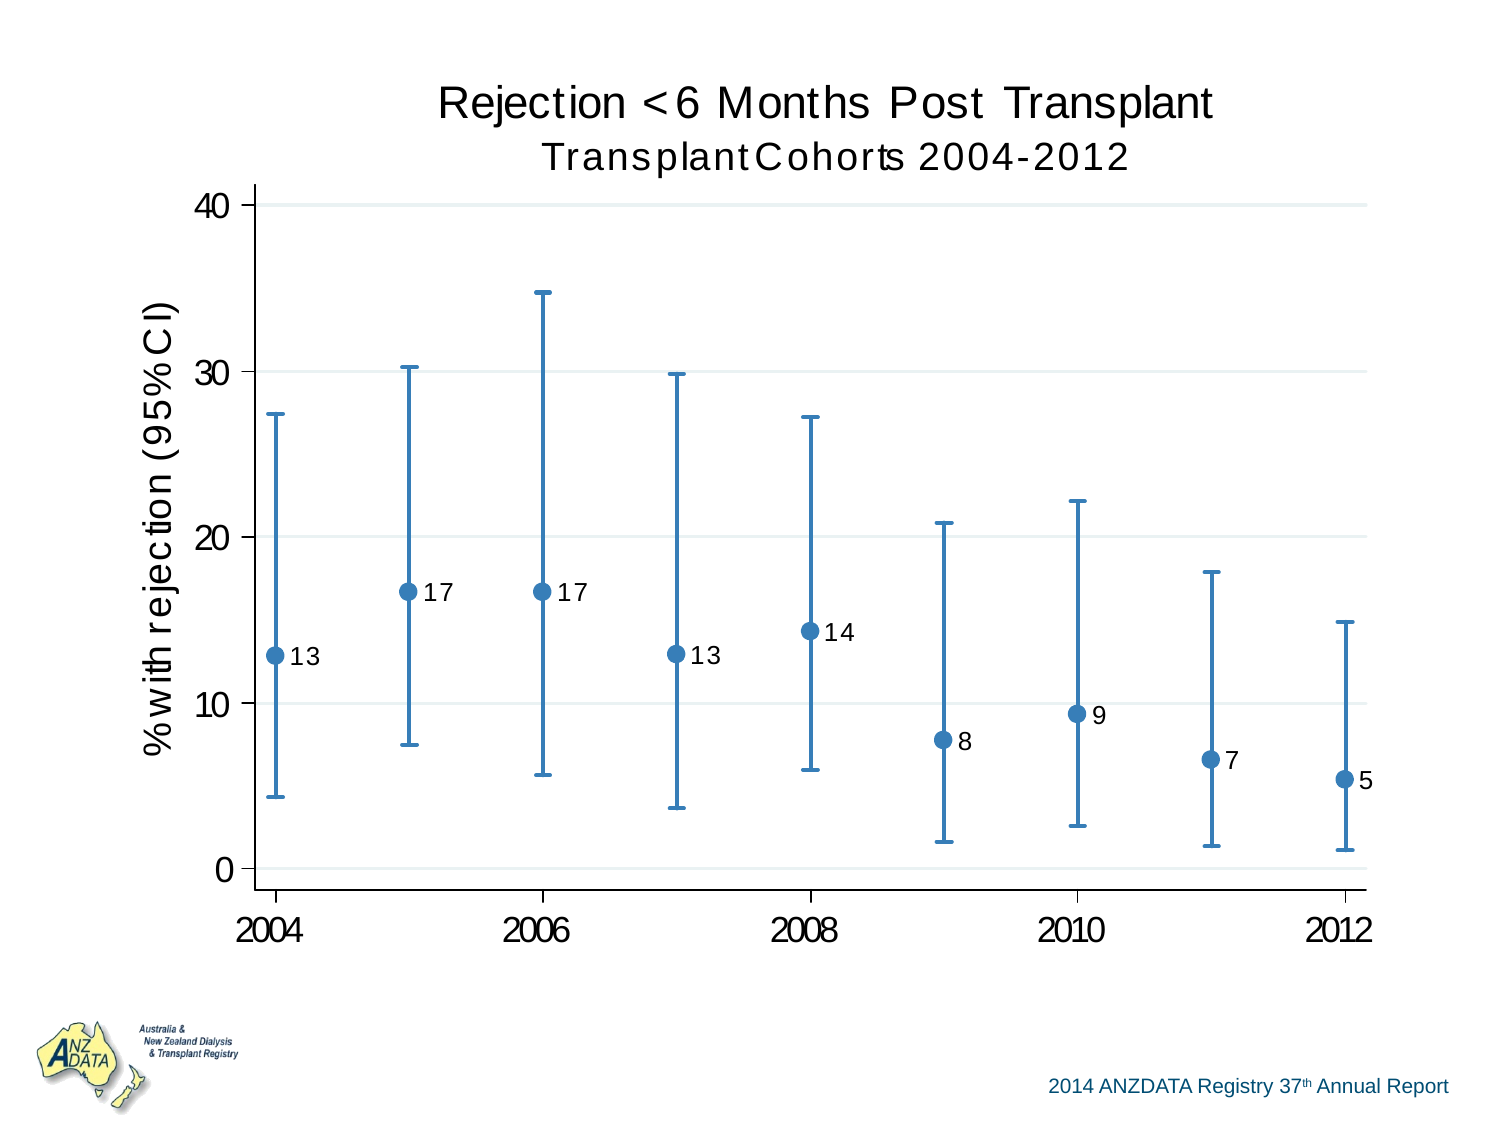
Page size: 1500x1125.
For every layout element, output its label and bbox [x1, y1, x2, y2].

picture [29, 1016, 243, 1118]
picture [100, 42, 1400, 988]
picture [1306, 1078, 1311, 1087]
